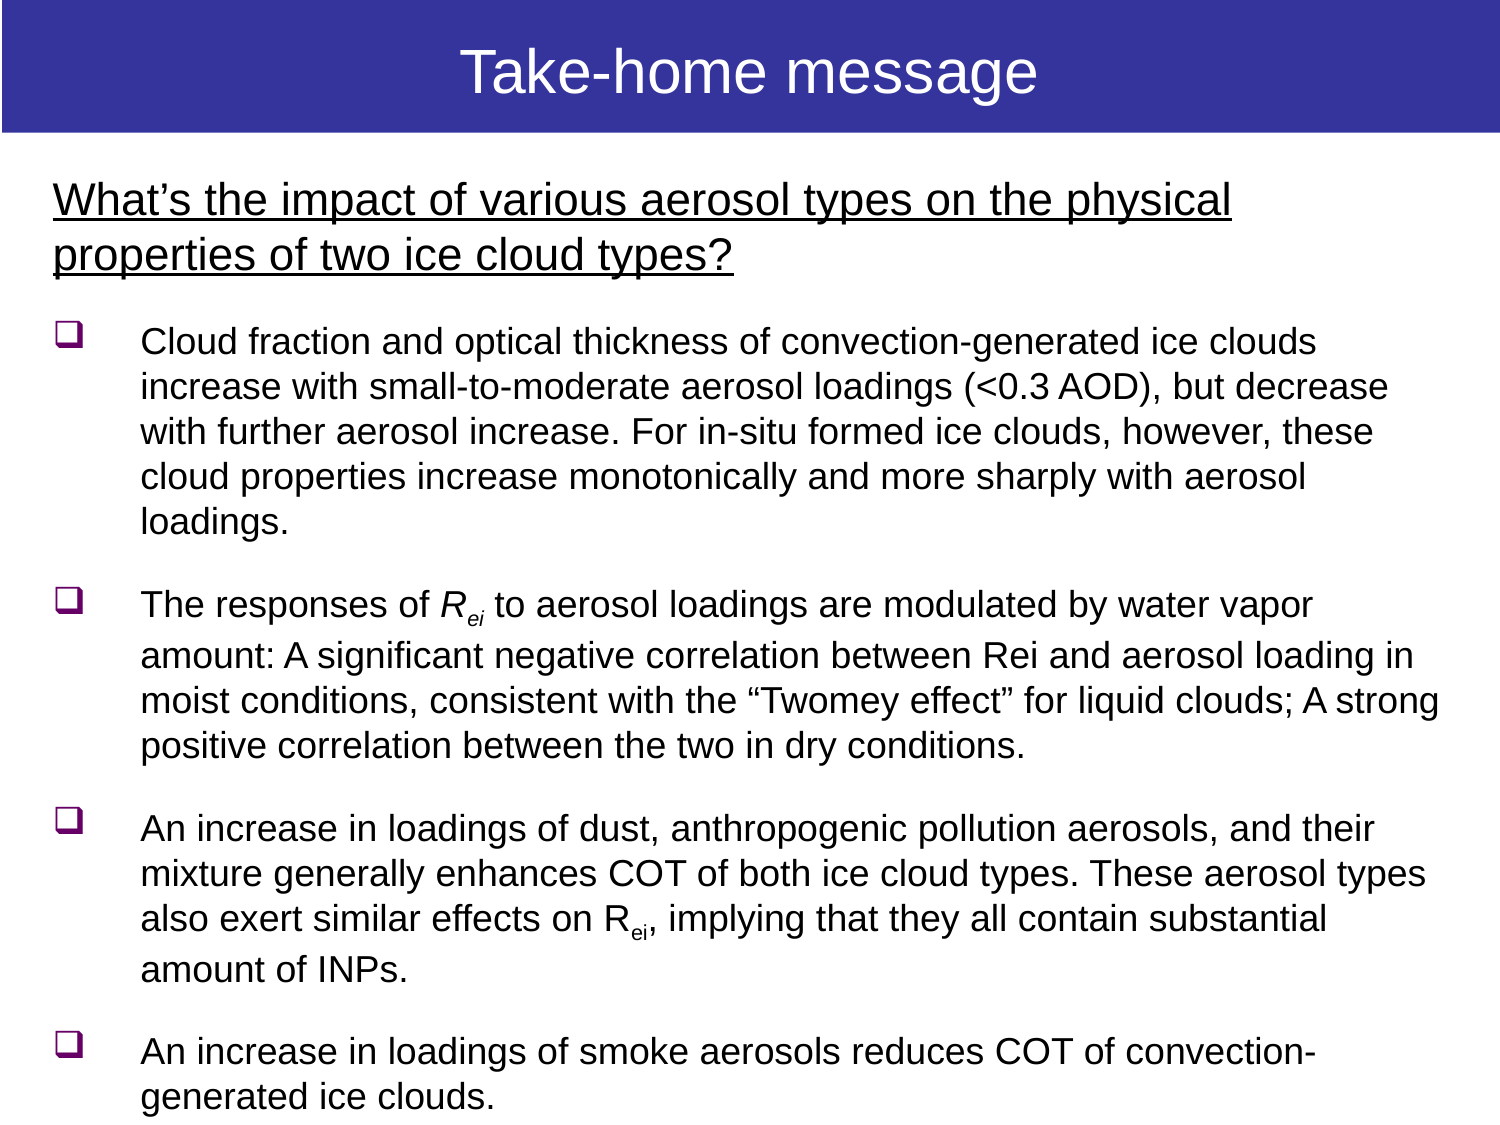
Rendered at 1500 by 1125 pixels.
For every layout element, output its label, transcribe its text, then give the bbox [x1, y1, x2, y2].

title Take-home message [0, 0, 1500, 138]
list What’s the impact of various aerosol types on the physical properties of two ice cloud types? Cloud fraction and optical thickness of convection-generated ice clouds increase with small-to-moderate aerosol loadings (<0.3 AOD), but decrease with further aerosol increase. For in-situ formed ice clouds, however, these cloud properties increase monotonically and more sharply with aerosol loadings. The responses of Rei to aerosol loadings are modulated by water vapor amount: A signiﬁcant negative correlation between Rei and aerosol loading in moist conditions, consistent with the “Twomey effect” for liquid clouds; A strong positive correlation between the two in dry conditions. An increase in loadings of dust, anthropogenic pollution aerosols, and their mixture generally enhances COT of both ice cloud types. These aerosol types also exert similar effects on Rei, implying that they all contain substantial amount of INPs. An increase in loadings of smoke aerosols reduces COT of convection-generated ice clouds. [37, 162, 1463, 988]
